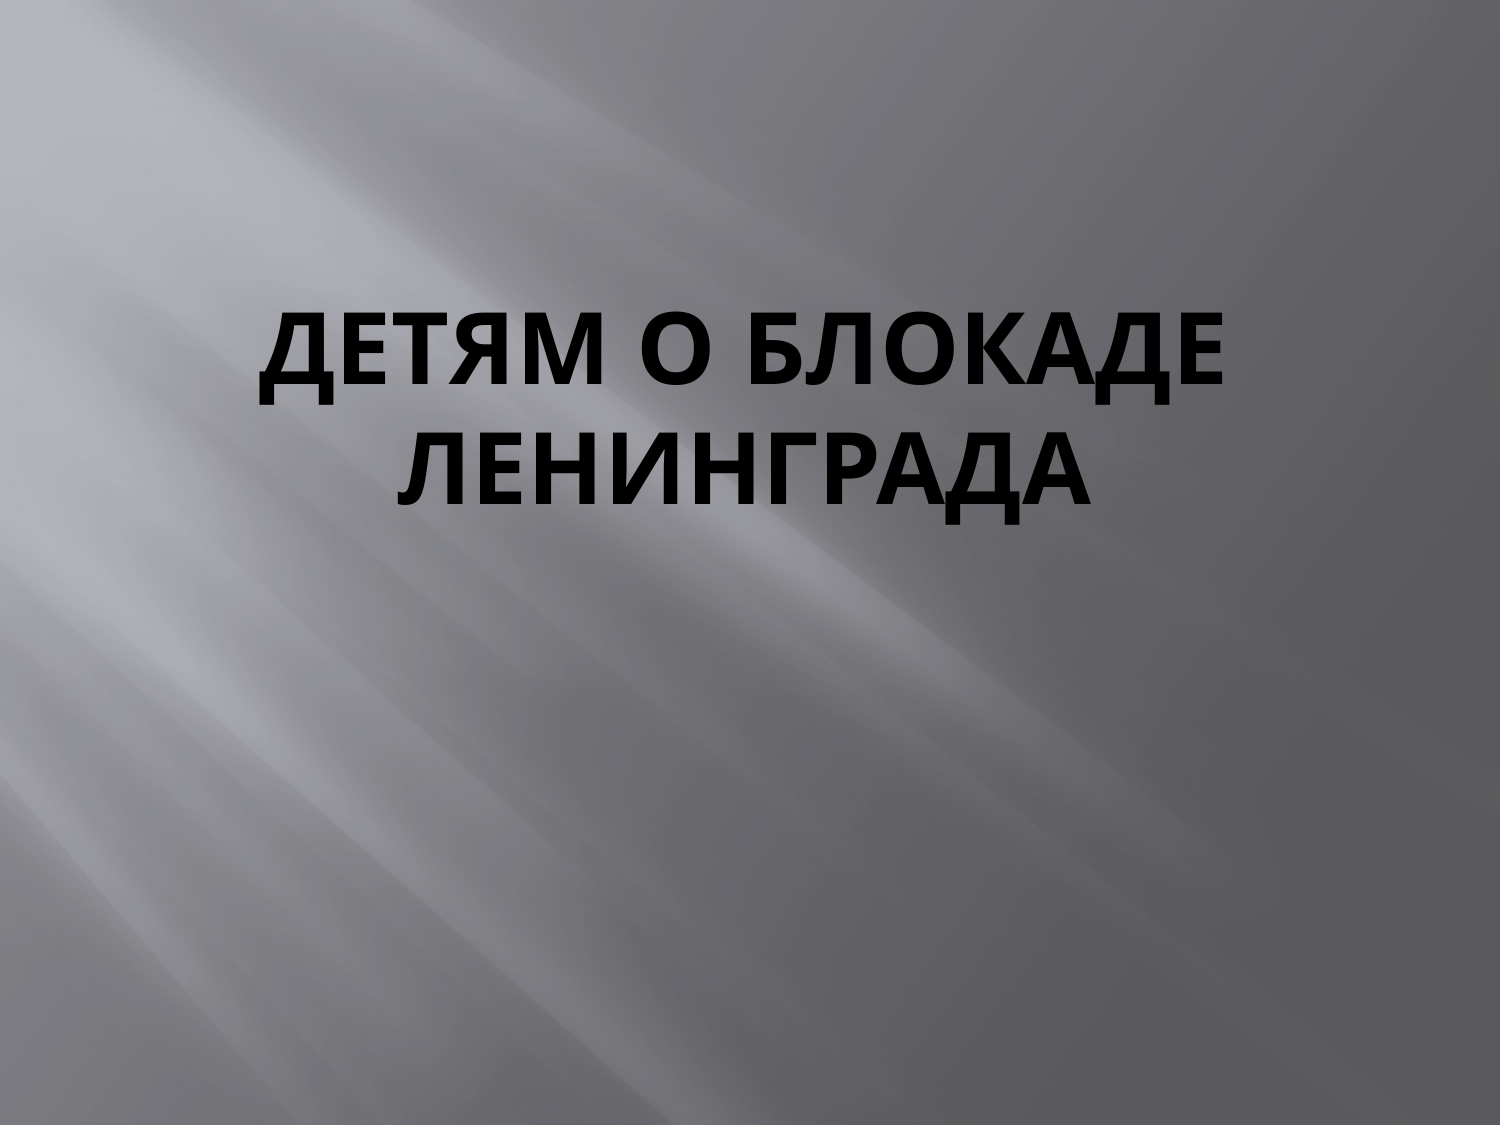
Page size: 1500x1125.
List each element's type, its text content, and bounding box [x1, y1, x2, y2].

title Детям о блокаде Ленинграда [69, 224, 1420, 525]
